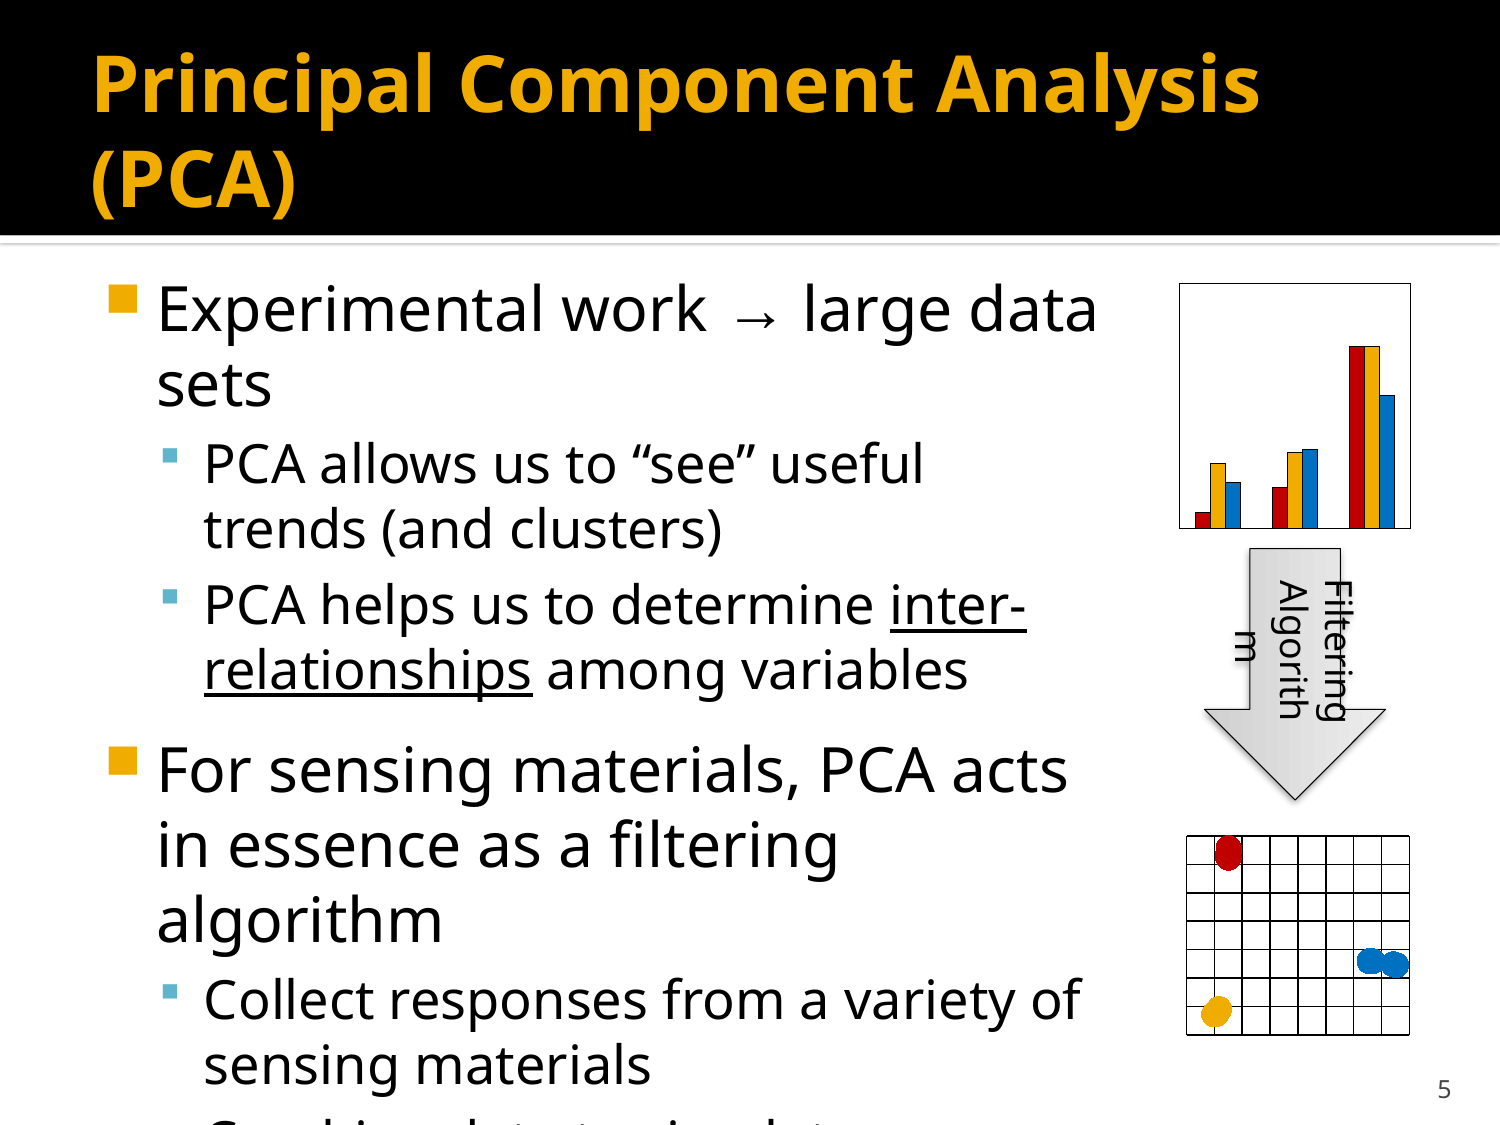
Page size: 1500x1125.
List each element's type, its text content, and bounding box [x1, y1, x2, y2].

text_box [1163, 278, 1431, 1067]
title Principal Component Analysis (PCA) [75, 25, 1467, 231]
slide_number 5 [1345, 1062, 1467, 1108]
list Experimental work → large data sets PCA allows us to “see” useful trends (and clusters) PCA helps us to determine inter-relationships among variables For sensing materials, PCA acts in essence as a filtering algorithm Collect responses from a variety of sensing materials Combine data to simulate a sensor array [75, 253, 1125, 1013]
